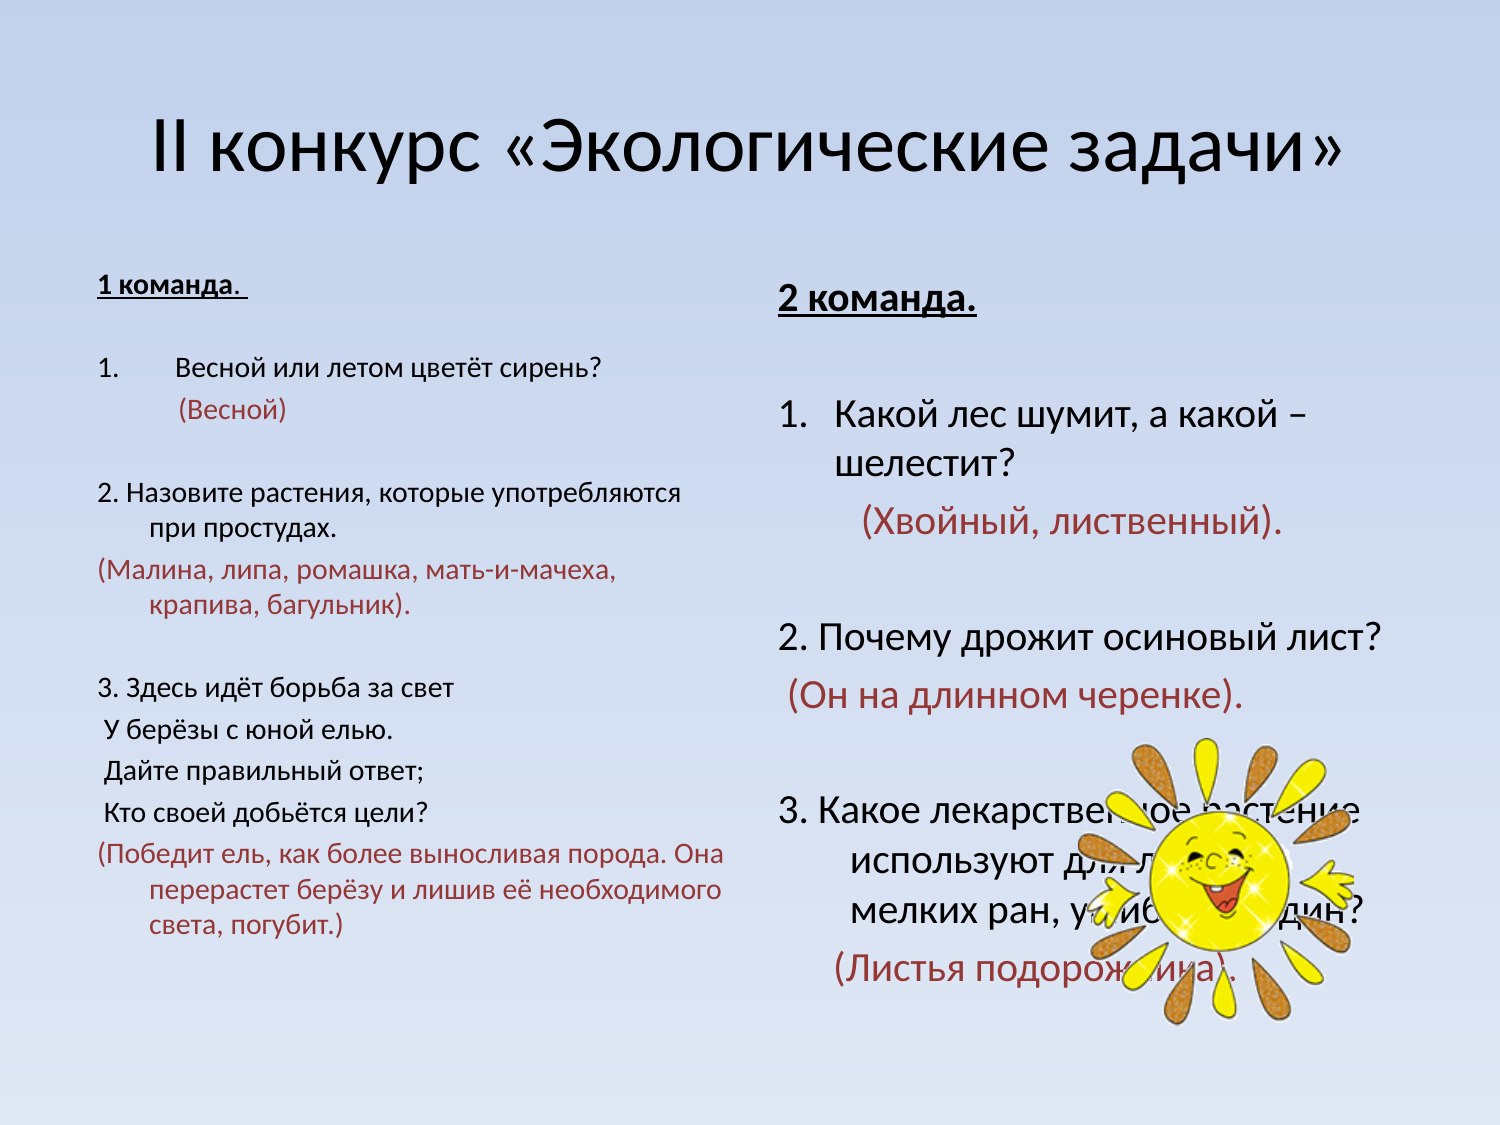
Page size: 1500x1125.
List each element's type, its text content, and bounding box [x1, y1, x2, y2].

list 1 команда. Весной или летом цветёт сирень? (Весной) 2. Назовите растения, которые употребляются при простудах. (Малина, липа, ромашка, мать-и-мачеха, крапива, багульник). 3. Здесь идёт борьба за свет У берёзы с юной елью. Дайте правильный ответ; Кто своей добьётся цели? (Победит ель, как более выносливая порода. Она перерастет берёзу и лишив её необходимого света, погубит.) [82, 257, 745, 1001]
picture [1077, 737, 1354, 1026]
list 2 команда. Какой лес шумит, а какой – шелестит? (Хвойный, лиственный). 2. Почему дрожит осиновый лист? (Он на длинном черенке). 3. Какое лекарственное растение используют для лечения мелких ран, ушибов, ссадин? (Листья подорожника). [762, 262, 1425, 1005]
title II конкурс «Экологические задачи» [75, 45, 1425, 233]
